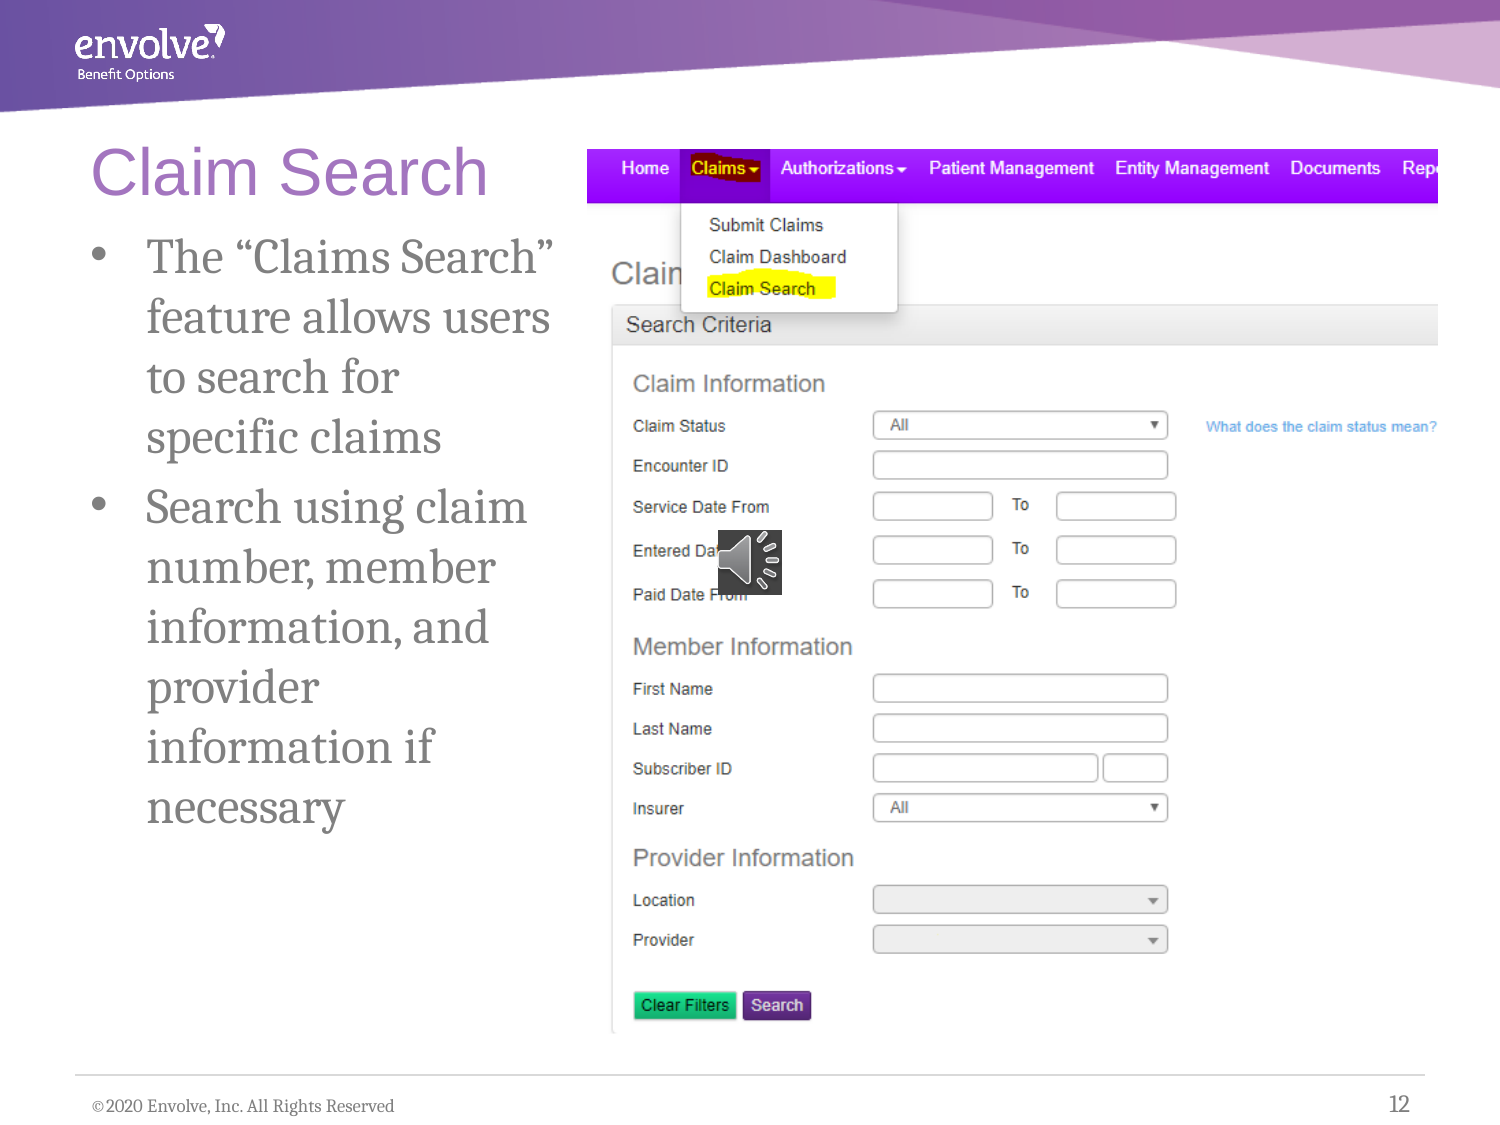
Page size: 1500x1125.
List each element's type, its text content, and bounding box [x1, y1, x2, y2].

title Claim Search [75, 75, 1425, 263]
picture [716, 528, 784, 597]
footer ©2020 Envolve, Inc. All Rights Reserved [75, 1074, 550, 1125]
text_box The “Claims Search” feature allows users to search for specific claims Search using claim number, member information, and provider information if necessary [75, 215, 575, 1000]
slide_number 12 [1074, 1072, 1425, 1125]
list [587, 149, 1438, 1035]
picture [0, 0, 1500, 137]
